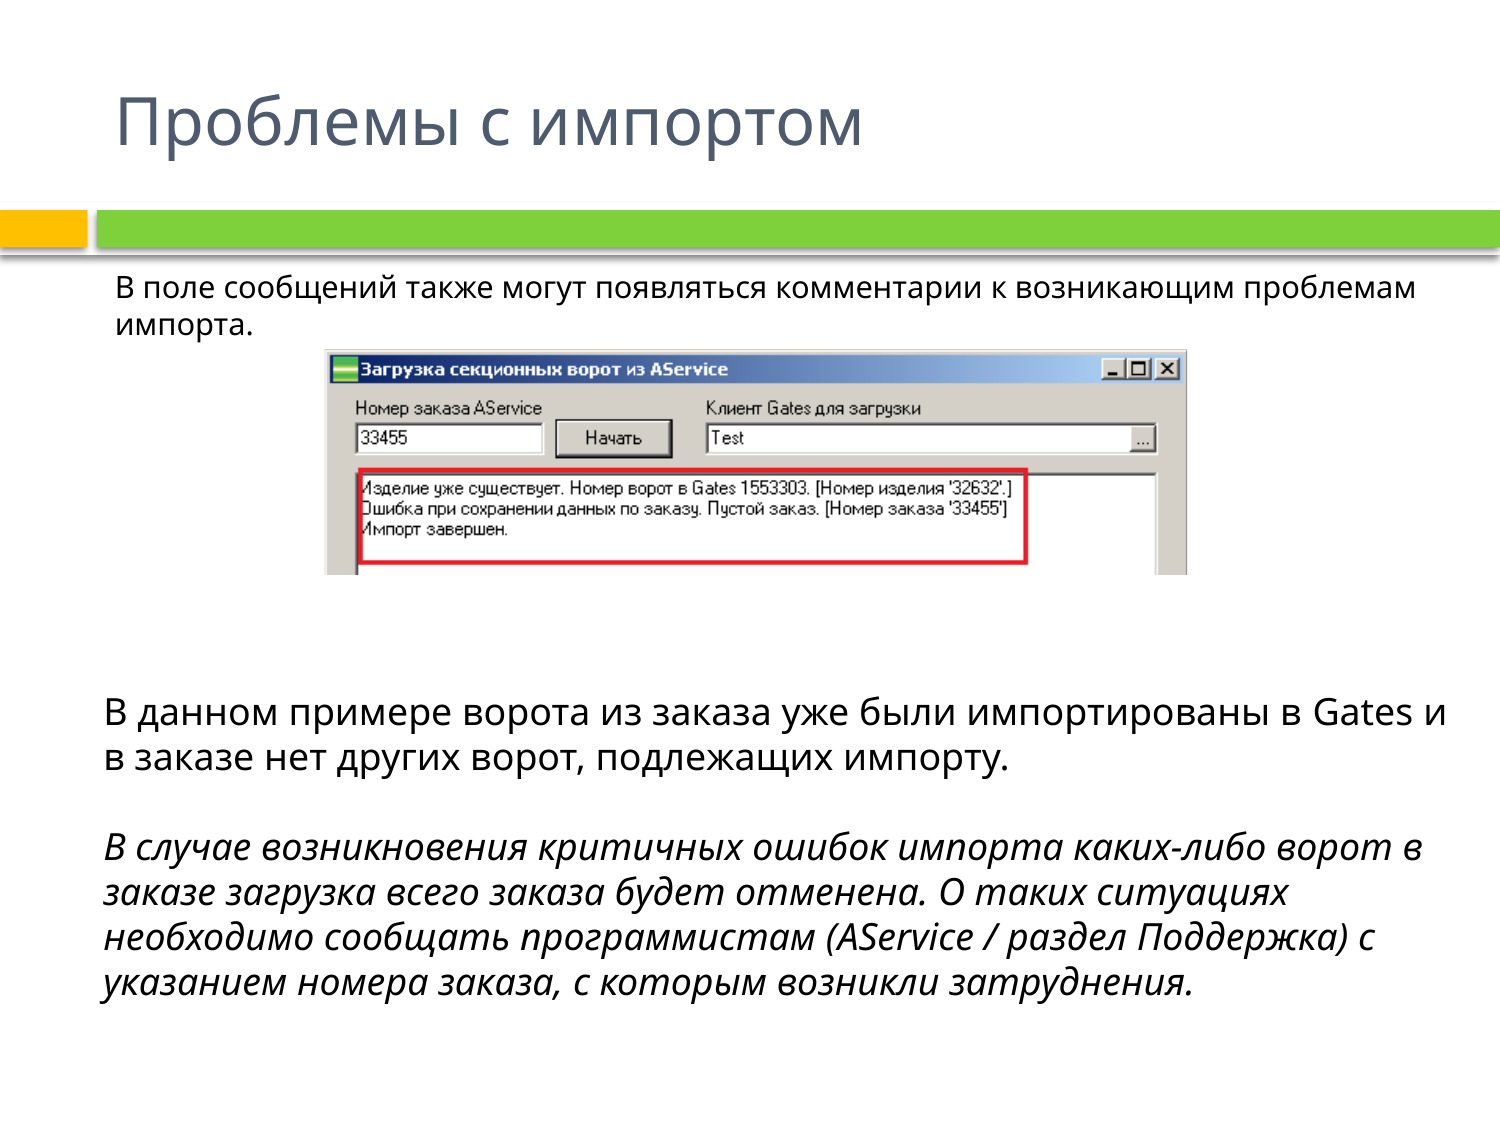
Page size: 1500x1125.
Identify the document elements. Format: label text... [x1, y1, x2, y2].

picture [324, 349, 1188, 575]
text_box В данном примере ворота из заказа уже были импортированы в Gates и в заказе нет других ворот, подлежащих импорту. В случае возникновения критичных ошибок импорта каких-либо ворот в заказе загрузка всего заказа будет отменена. О таких ситуациях необходимо сообщать программистам (AService / раздел Поддержка) с указанием номера заказа, с которым возникли затруднения. [88, 680, 1471, 1011]
title Проблемы с импортом [99, 37, 1438, 200]
list В поле сообщений также могут появляться комментарии к возникающим проблемам импорта. [99, 260, 1447, 350]
